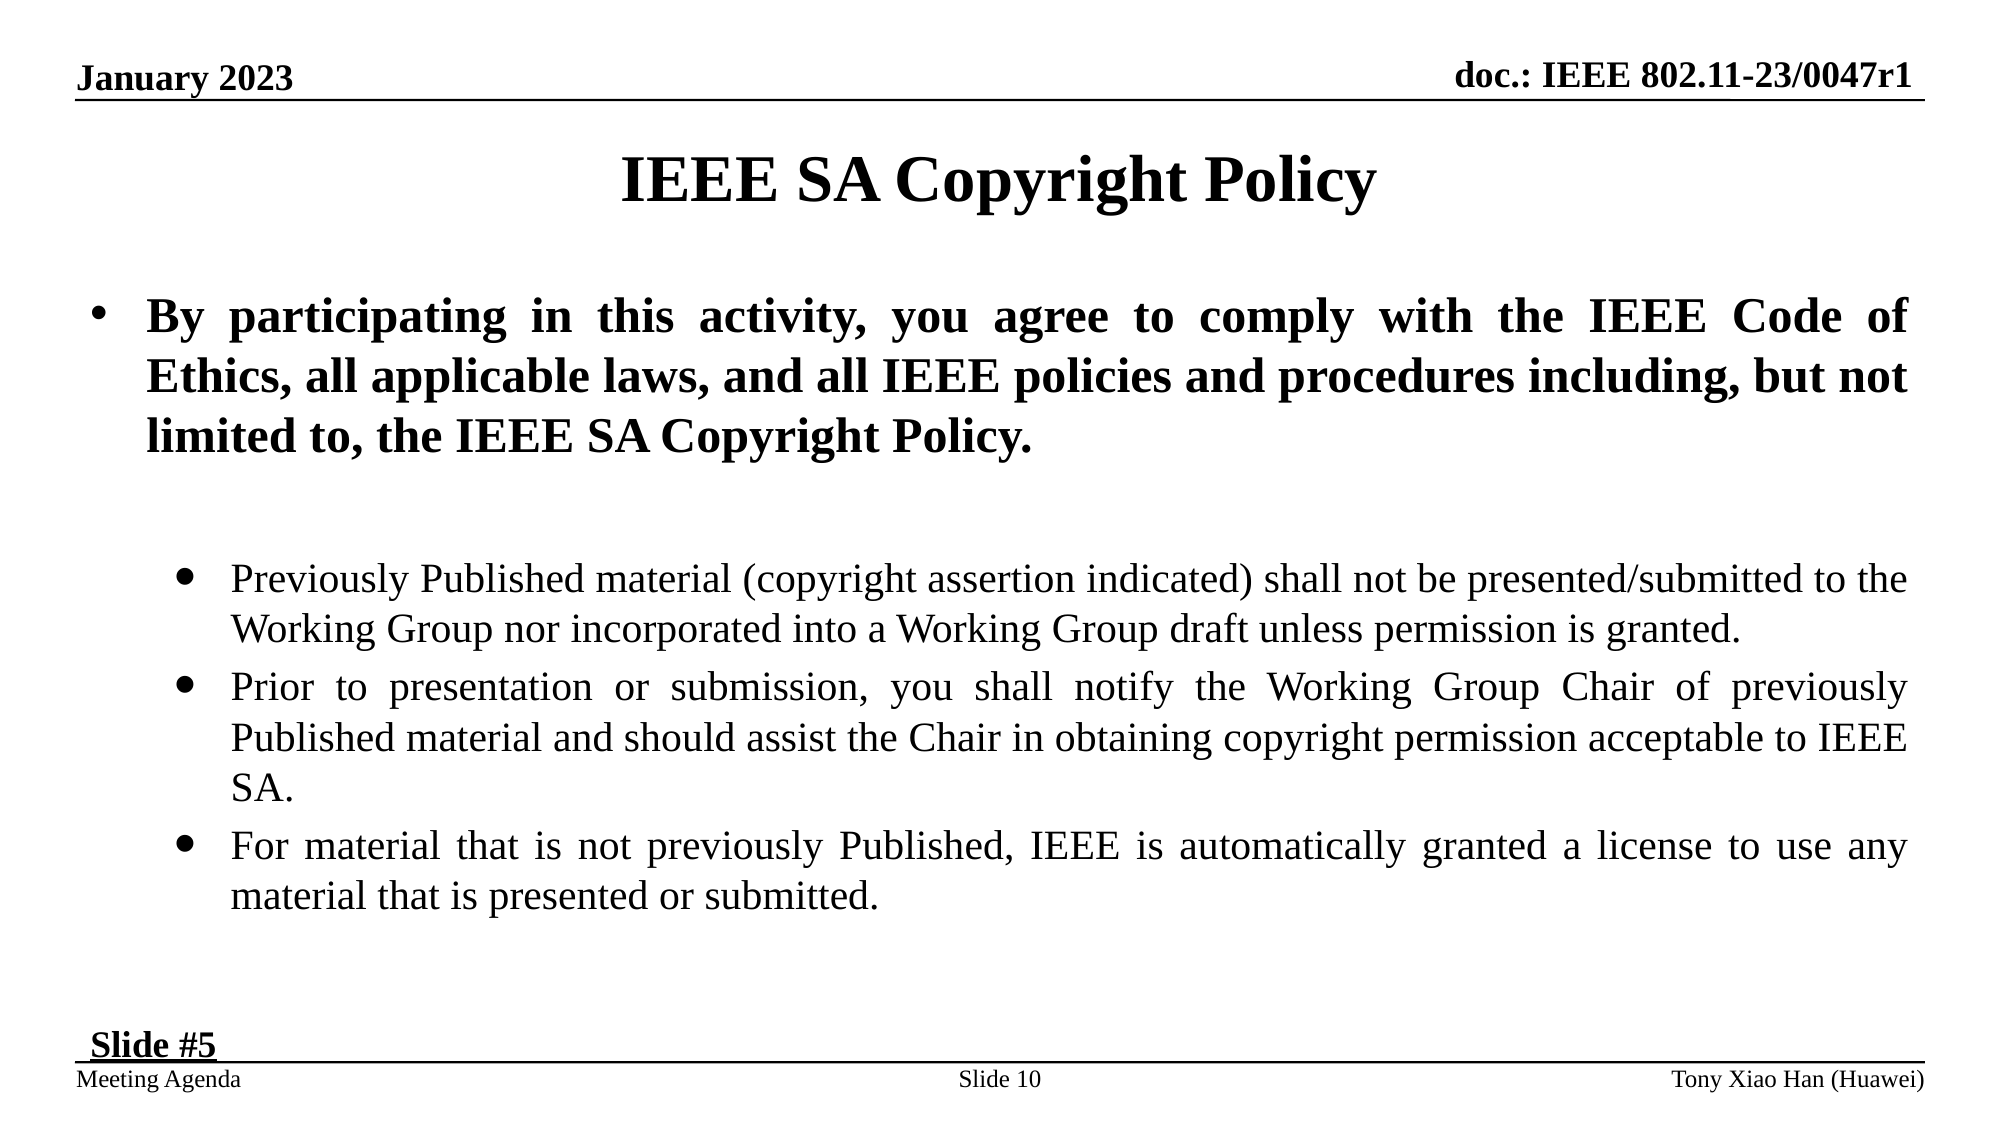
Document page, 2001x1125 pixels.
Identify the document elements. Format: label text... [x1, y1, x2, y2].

list By participating in this activity, you agree to comply with the IEEE Code of Ethics, all applicable laws, and all IEEE policies and procedures including, but not limited to, the IEEE SA Copyright Policy. Previously Published material (copyright assertion indicated) shall not be presented/submitted to the Working Group nor incorporated into a Working Group draft unless permission is granted. Prior to presentation or submission, you shall notify the Working Group Chair of previously Published material and should assist the Chair in obtaining copyright permission acceptable to IEEE SA. For material that is not previously Published, IEEE is automatically granted a license to use any material that is presented or submitted. [75, 275, 1925, 1038]
text_box Slide #5 [75, 1012, 232, 1073]
text_box IEEE SA Copyright Policy [362, 87, 1638, 263]
